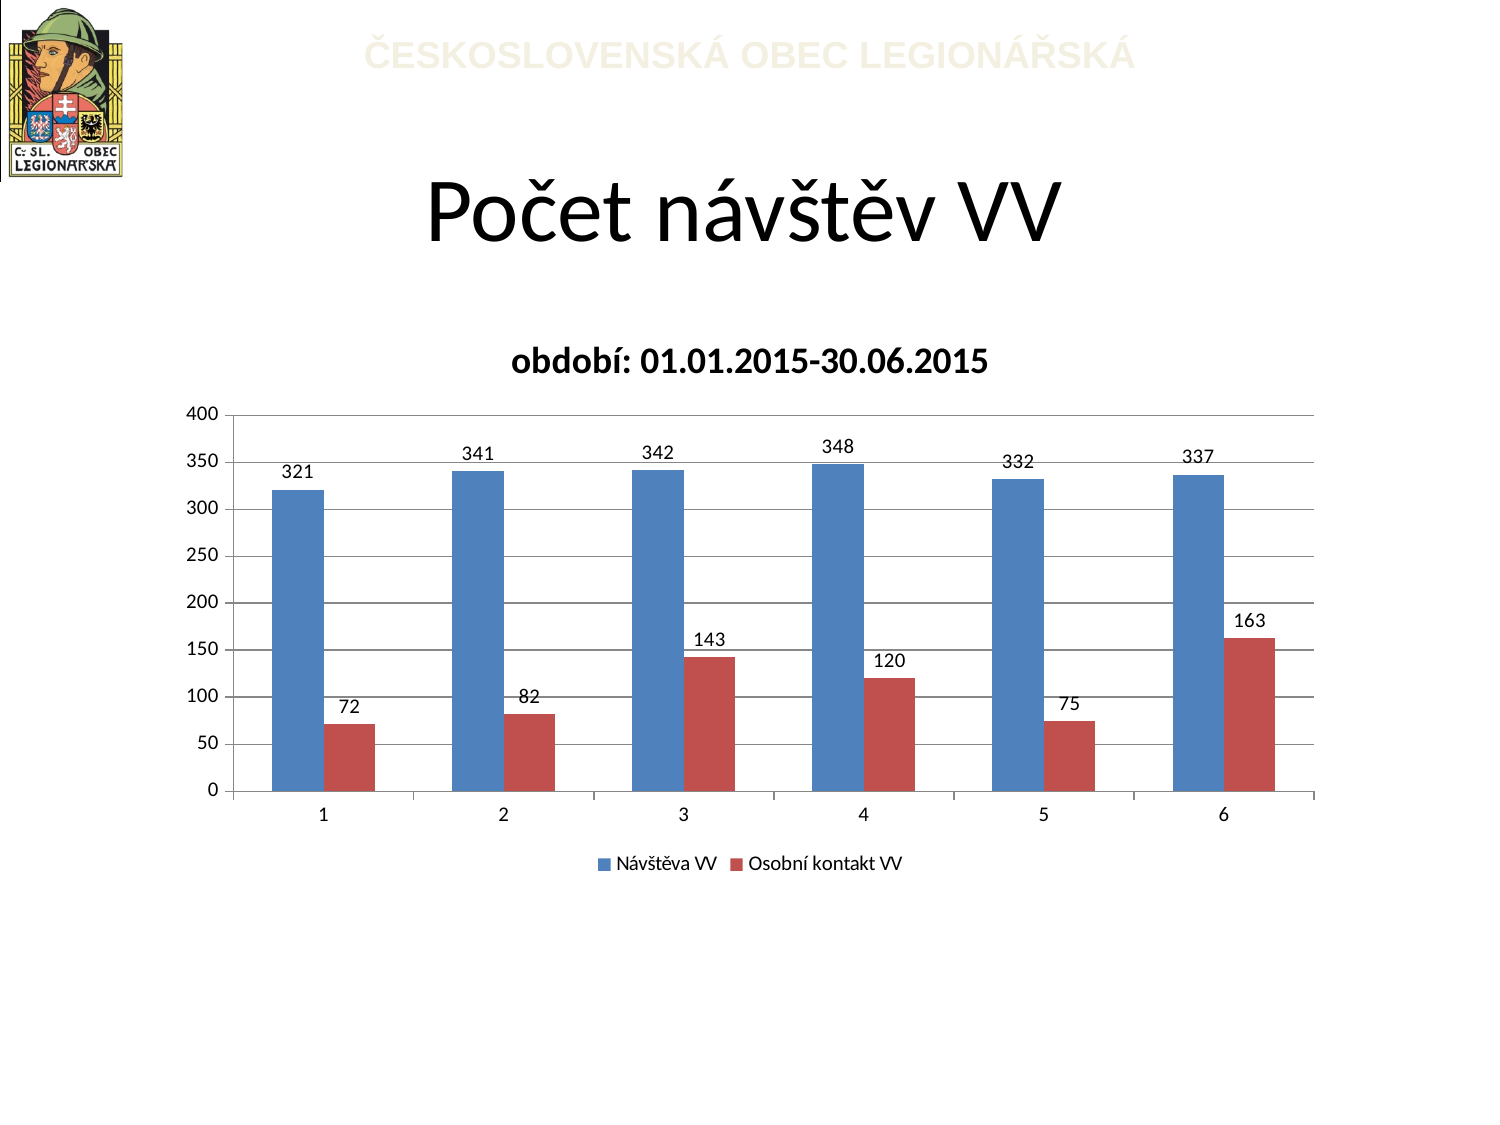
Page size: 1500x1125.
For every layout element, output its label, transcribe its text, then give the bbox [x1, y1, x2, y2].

picture [0, 0, 129, 182]
title Počet návštěv VV [117, 93, 1372, 317]
chart [162, 314, 1338, 882]
